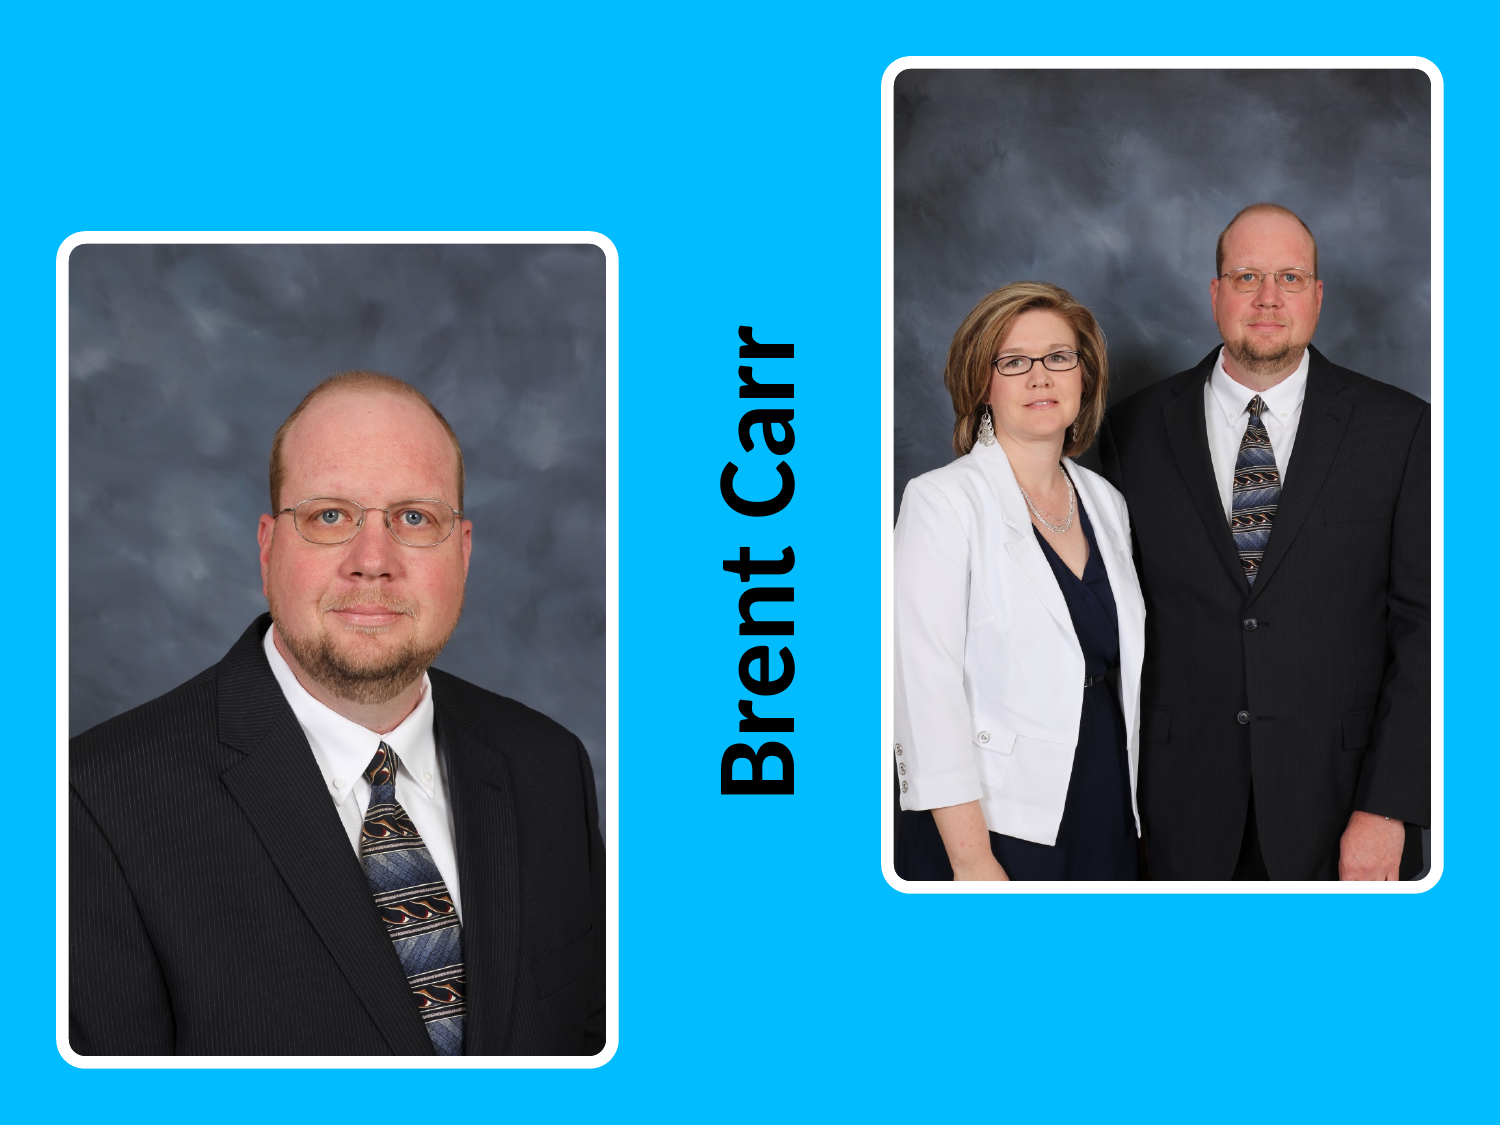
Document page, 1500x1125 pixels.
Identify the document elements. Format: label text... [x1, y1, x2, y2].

text_box Brent Carr [674, 308, 825, 817]
picture [62, 237, 613, 1063]
picture [887, 62, 1438, 888]
